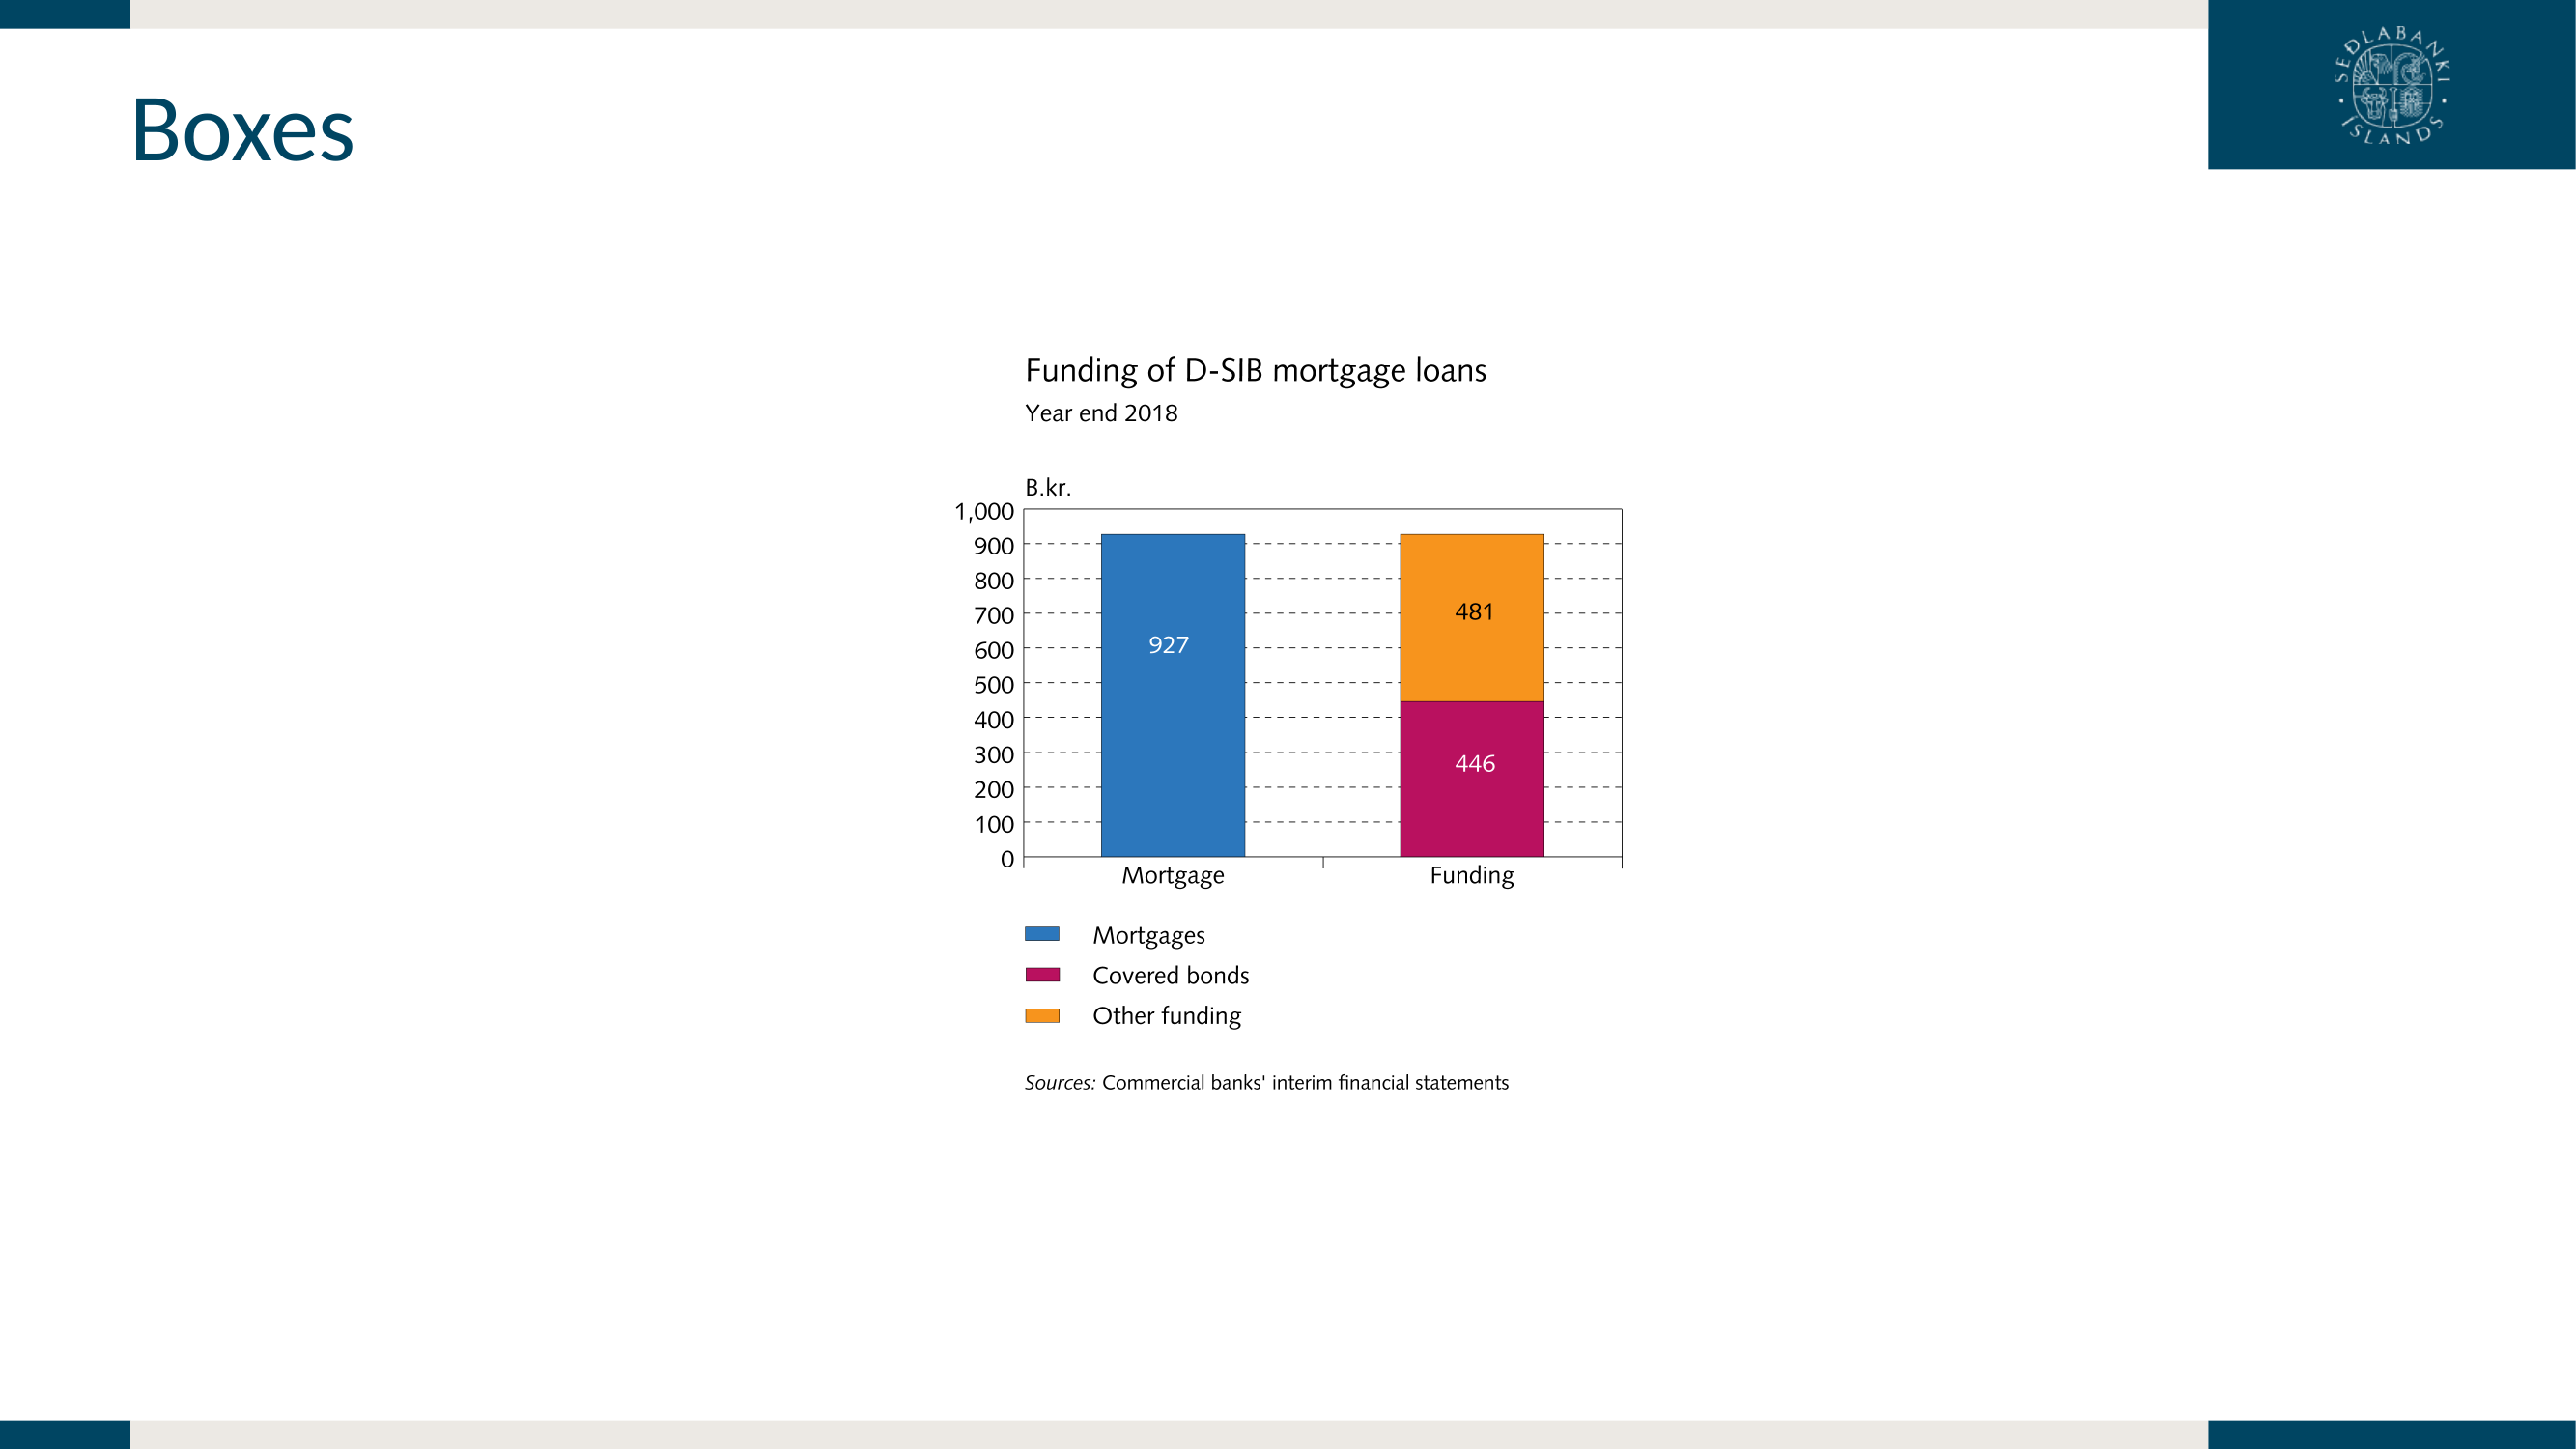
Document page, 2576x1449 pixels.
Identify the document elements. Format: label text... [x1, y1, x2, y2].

title Boxes [129, 86, 2178, 290]
picture [952, 354, 1623, 1095]
